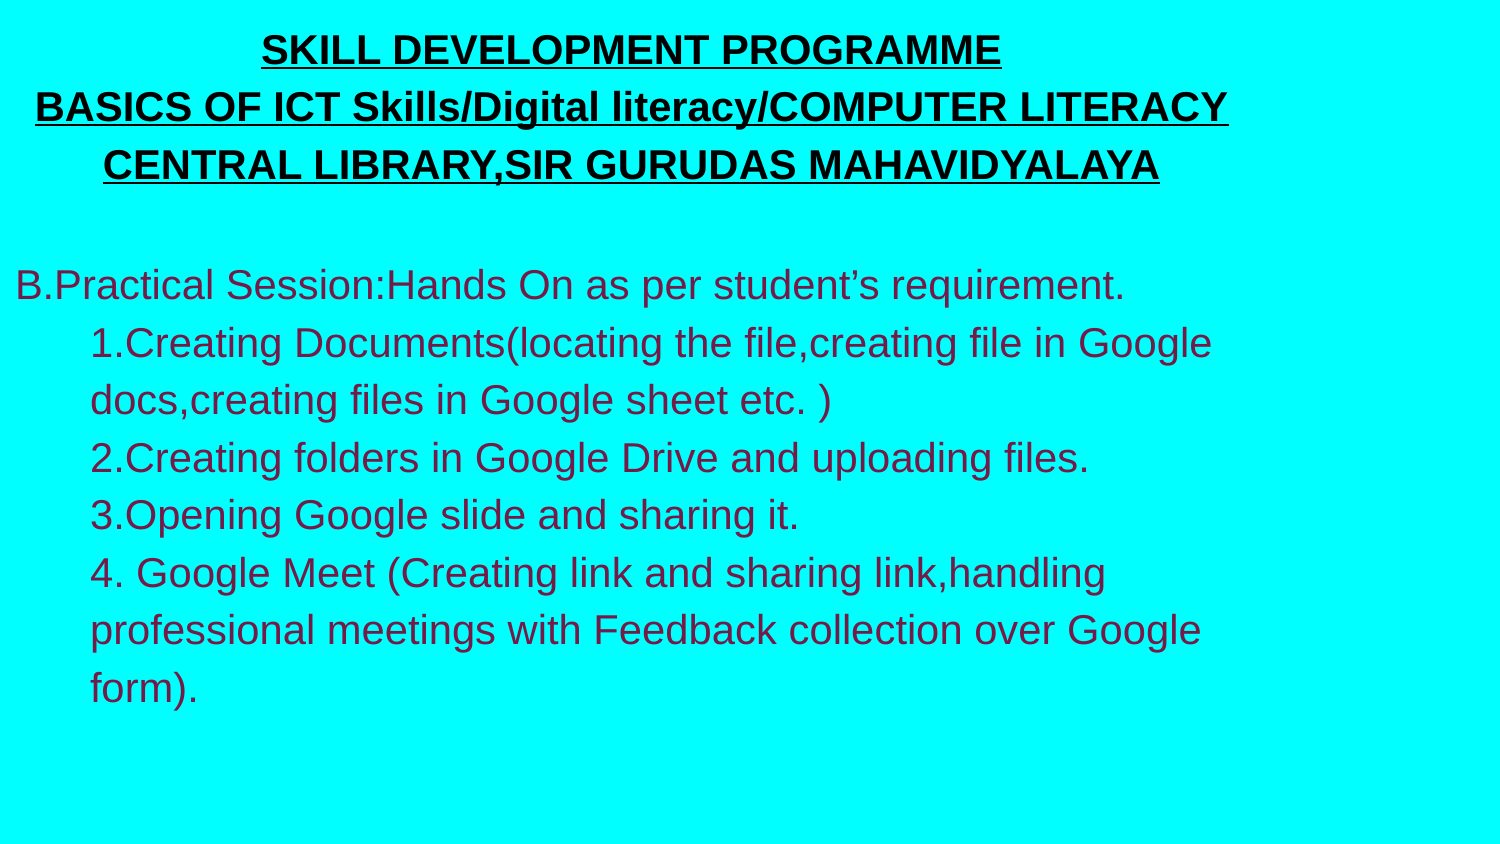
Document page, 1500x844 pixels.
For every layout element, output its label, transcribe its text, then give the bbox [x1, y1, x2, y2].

text_box SKILL DEVELOPMENT PROGRAMME BASICS OF ICT Skills/Digital literacy/COMPUTER LITERACY CENTRAL LIBRARY,SIR GURUDAS MAHAVIDYALAYA B.Practical Session:Hands On as per student’s requirement. 1.Creating Documents(locating the file,creating file in Google docs,creating files in Google sheet etc. ) 2.Creating folders in Google Drive and uploading files. 3.Opening Google slide and sharing it. 4. Google Meet (Creating link and sharing link,handling professional meetings with Feedback collection over Google form). [0, 0, 1264, 815]
